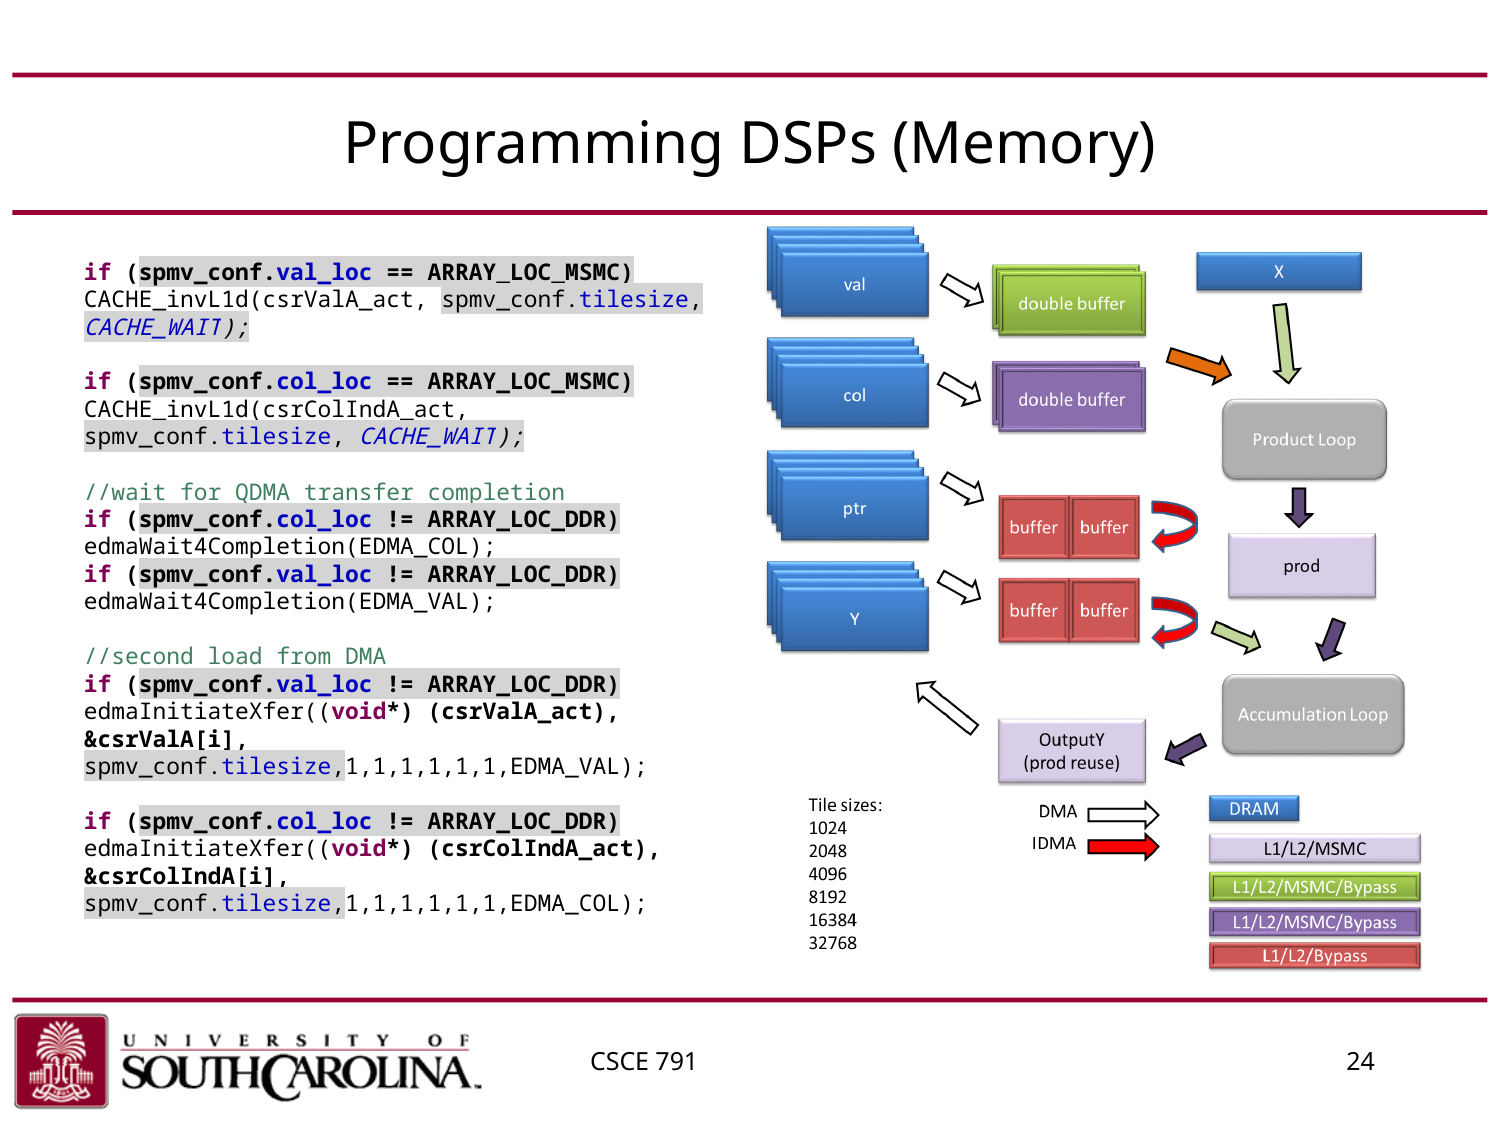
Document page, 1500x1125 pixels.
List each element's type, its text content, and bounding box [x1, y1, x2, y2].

title Programming DSPs (Memory) [74, 74, 1426, 206]
text_box if (spmv_conf.val_loc == ARRAY_LOC_MSMC) CACHE_invL1d(csrValA_act, spmv_conf.tilesize, CACHE_WAIT); if (spmv_conf.col_loc == ARRAY_LOC_MSMC) CACHE_invL1d(csrColIndA_act, spmv_conf.tilesize, CACHE_WAIT); //wait for QDMA transfer completion if (spmv_conf.col_loc != ARRAY_LOC_DDR) edmaWait4Completion(EDMA_COL); if (spmv_conf.val_loc != ARRAY_LOC_DDR) edmaWait4Completion(EDMA_VAL); //second load from DMA if (spmv_conf.val_loc != ARRAY_LOC_DDR) edmaInitiateXfer((void*) (csrValA_act), &csrValA[i], spmv_conf.tilesize,1,1,1,1,1,1,EDMA_VAL); if (spmv_conf.col_loc != ARRAY_LOC_DDR) edmaInitiateXfer((void*) (csrColIndA_act), &csrColIndA[i], spmv_conf.tilesize,1,1,1,1,1,1,EDMA_COL); [69, 249, 737, 924]
picture [12, 1012, 488, 1112]
picture [762, 224, 1426, 985]
slide_number CSCE 791 24 [424, 1037, 1476, 1088]
